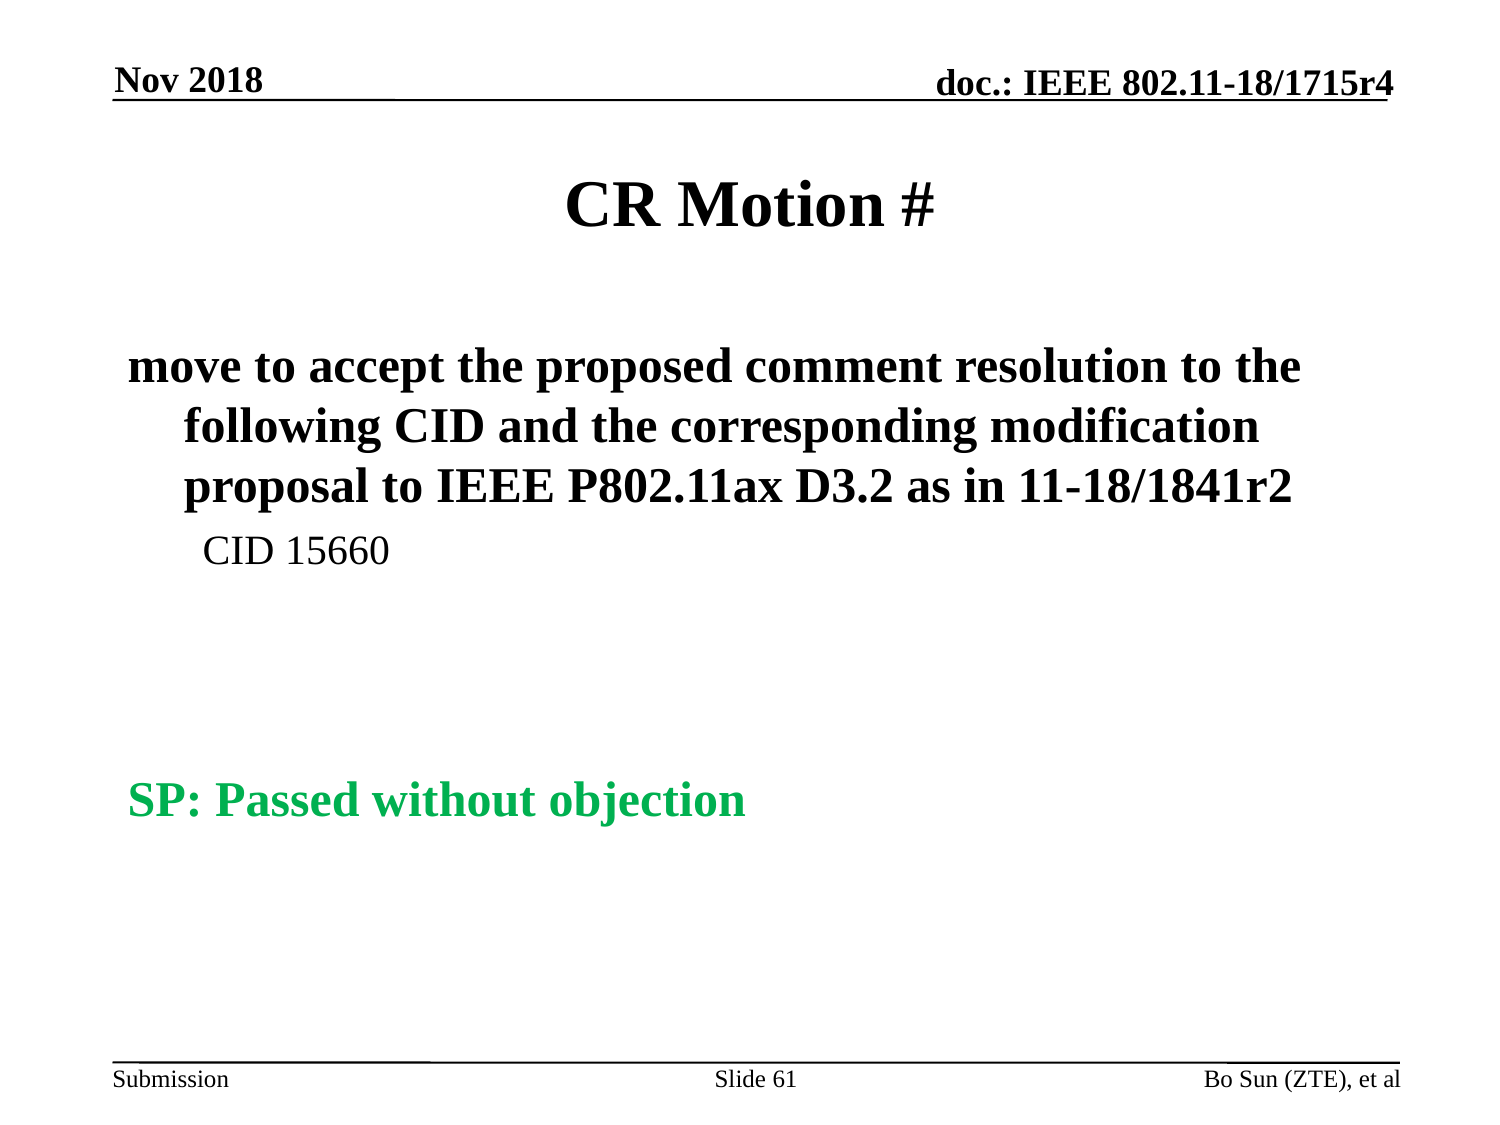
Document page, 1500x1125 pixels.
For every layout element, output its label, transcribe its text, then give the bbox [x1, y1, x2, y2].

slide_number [114, 54, 265, 101]
title CR Motion # [112, 112, 1388, 288]
footer Bo Sun (ZTE), et al [1200, 1061, 1402, 1093]
slide_number Slide 61 [712, 1061, 800, 1123]
list move to accept the proposed comment resolution to the following CID and the corresponding modification proposal to IEEE P802.11ax D3.2 as in 11-18/1841r2 CID 15660 SP: Passed without objection [112, 324, 1388, 1001]
